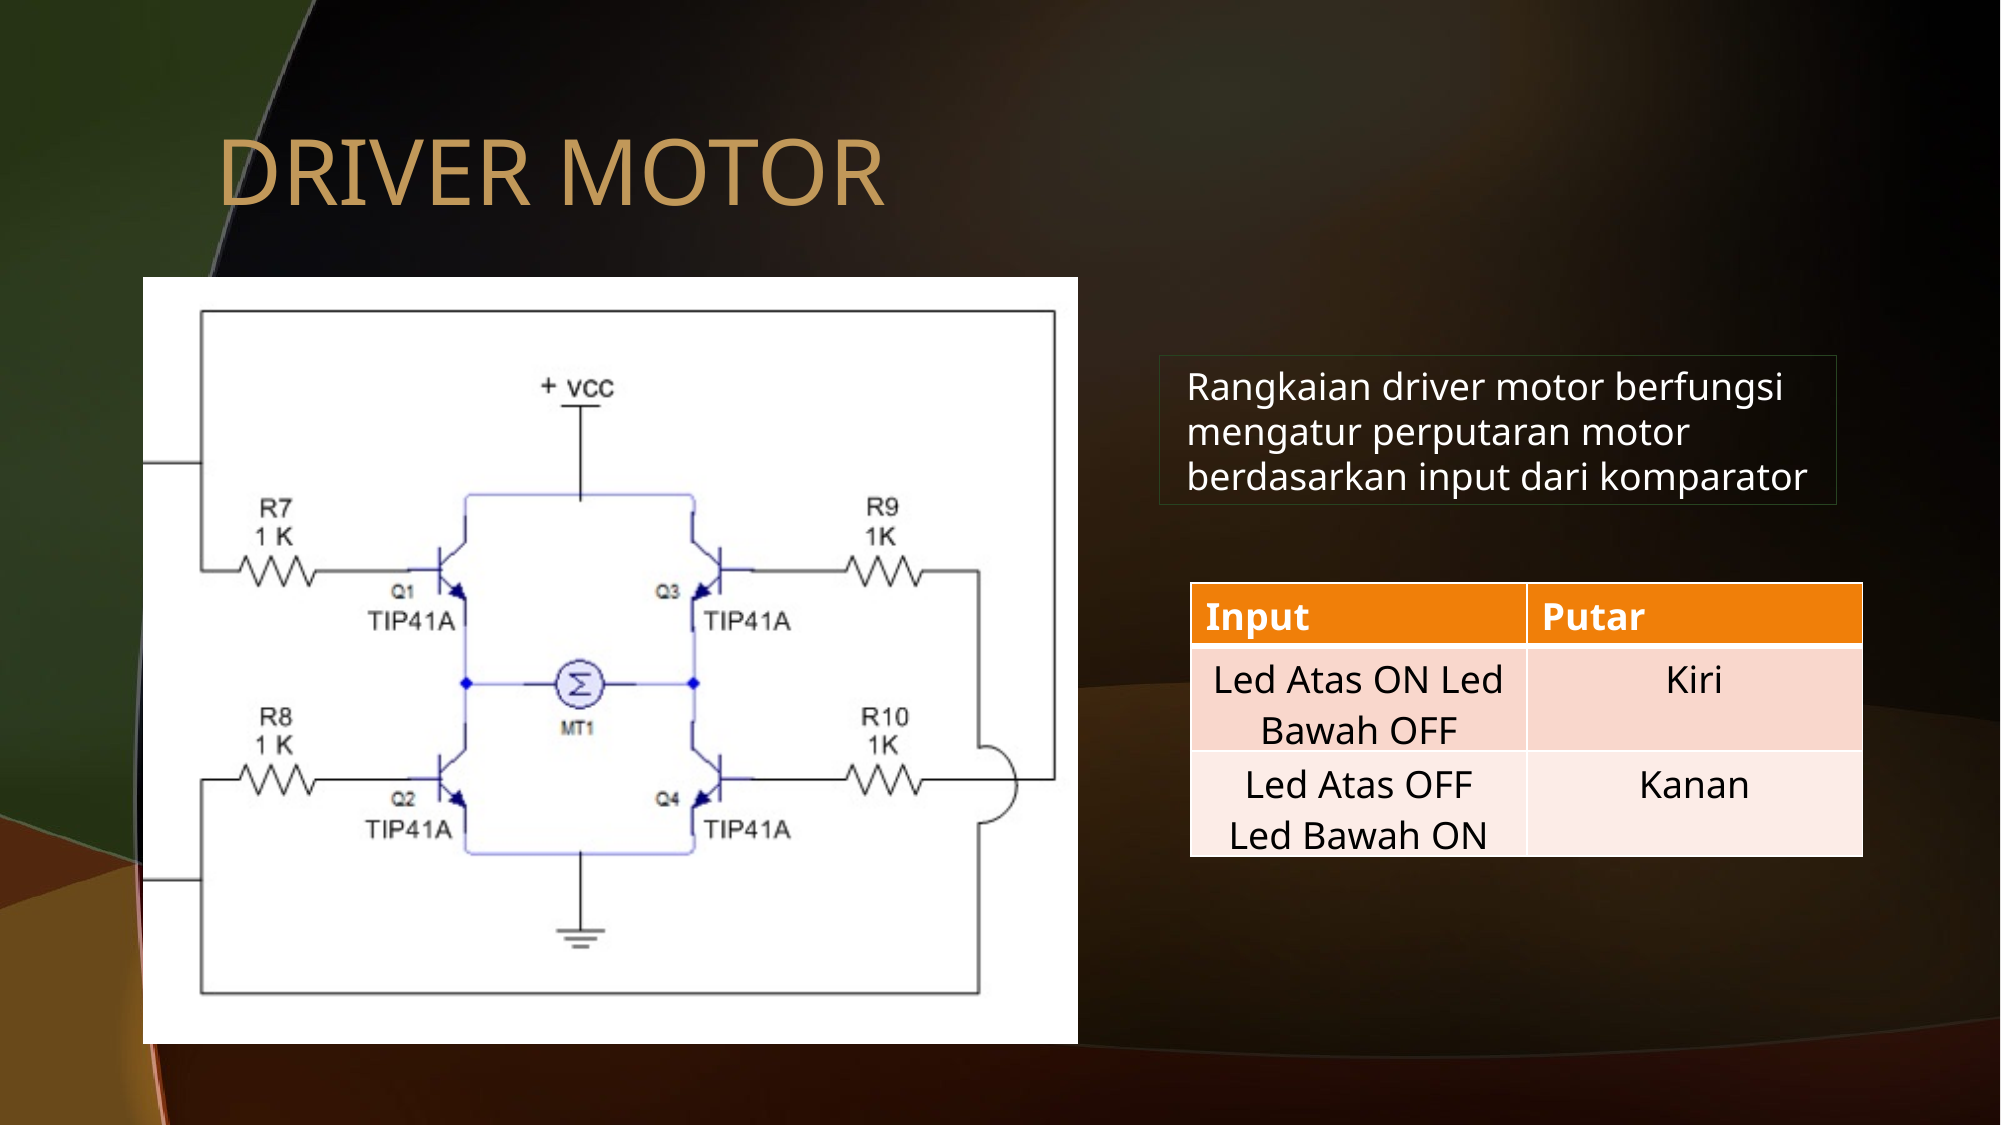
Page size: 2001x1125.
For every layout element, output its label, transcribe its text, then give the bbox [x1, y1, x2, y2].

table_cell Kanan [1528, 752, 1862, 855]
text_box Rangkaian driver motor berfungsi mengatur perputaran motor berdasarkan input dari komparator [1159, 355, 1837, 505]
picture [0, 0, 2001, 1125]
table_header Input [1192, 584, 1526, 643]
table_cell Led Atas OFF Led Bawah ON [1192, 752, 1526, 855]
title DRIVER MOTOR [200, 59, 1863, 278]
table_cell Kiri [1528, 649, 1862, 750]
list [143, 277, 1078, 1044]
table_cell Led Atas ON Led Bawah OFF [1192, 649, 1526, 750]
table_header Putar [1528, 584, 1862, 643]
